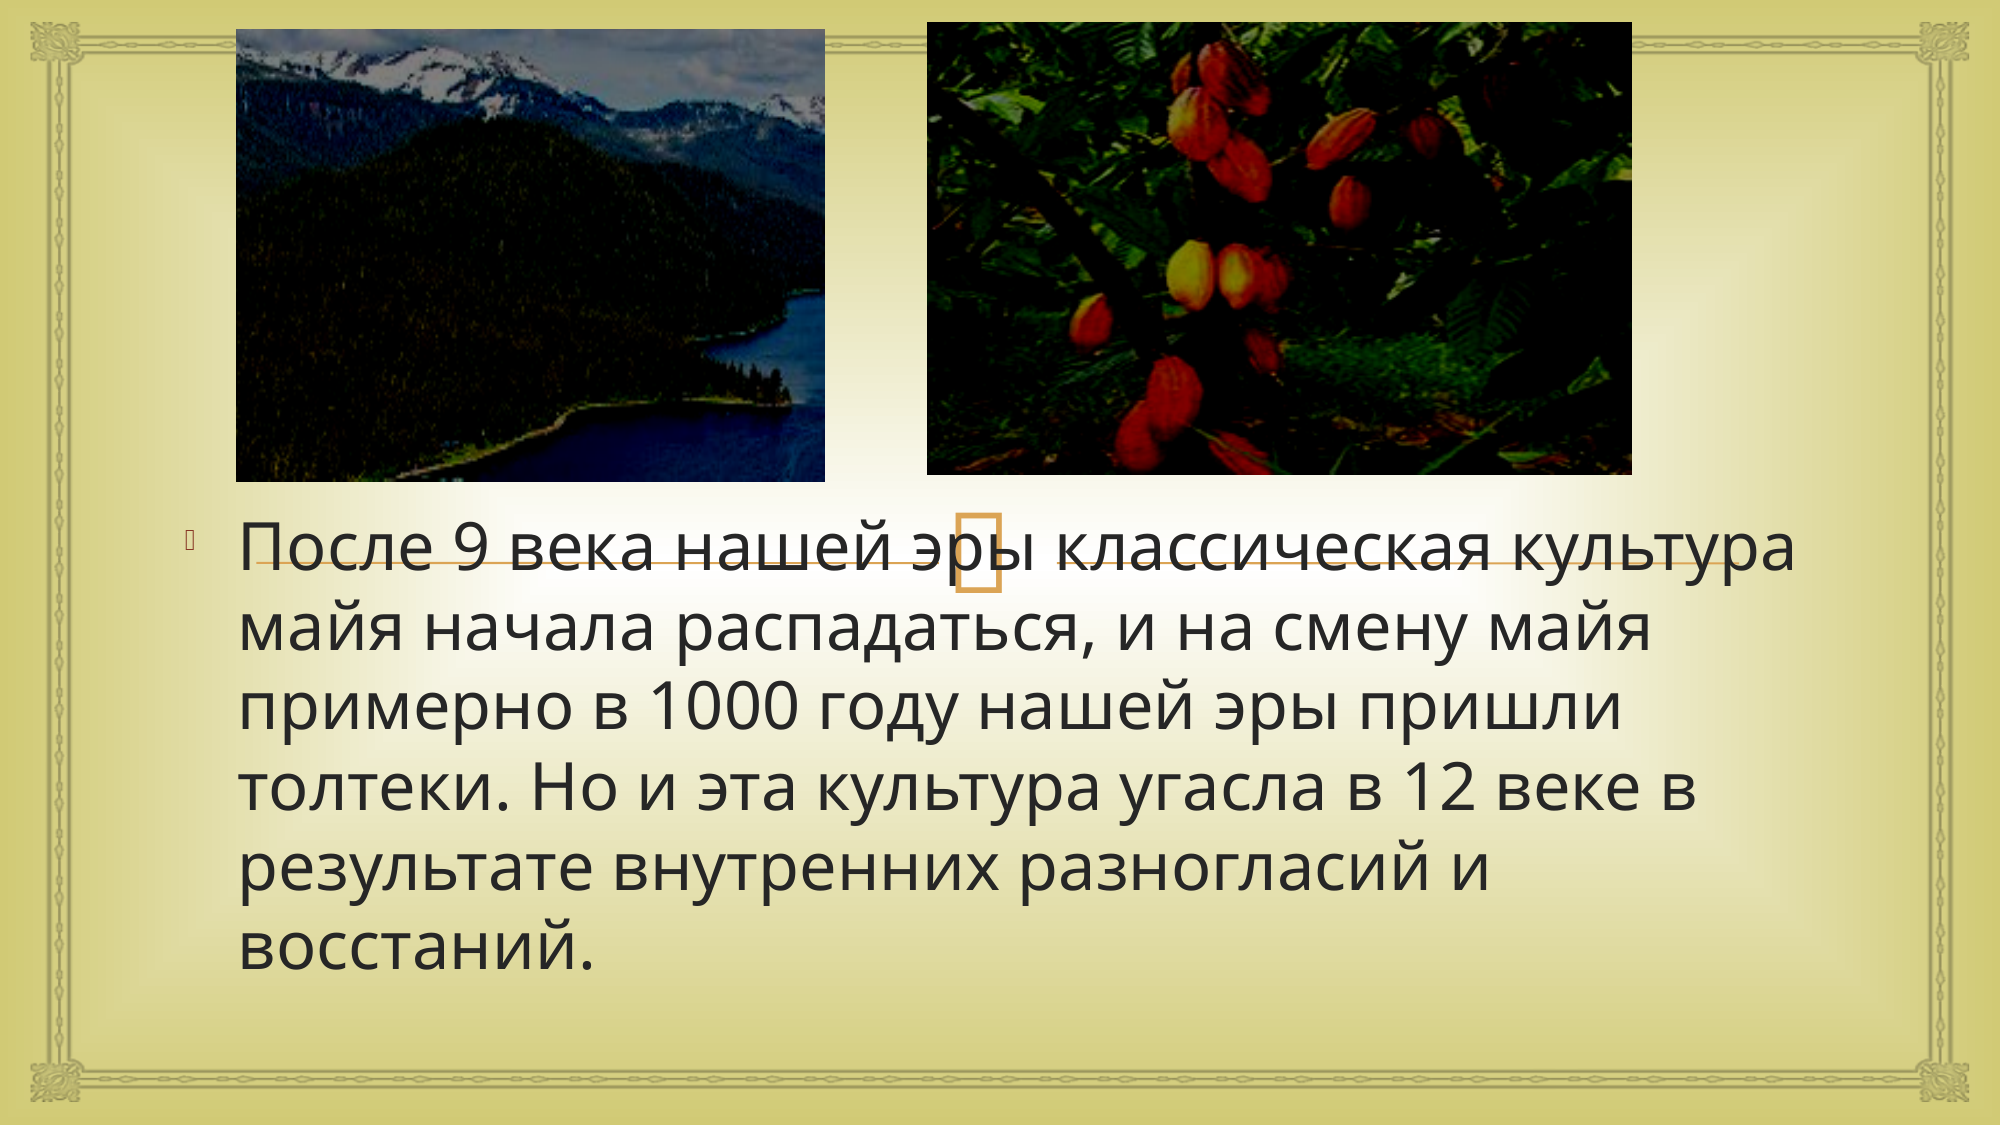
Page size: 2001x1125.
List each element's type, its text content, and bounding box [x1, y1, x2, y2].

picture [927, 22, 1632, 475]
picture [236, 29, 825, 482]
list После 9 века нашей эры классическая культура майя начала распадаться, и на смену майя примерно в 1000 году нашей эры пришли толтеки. Но и эта культура угасла в 12 веке в результате внутренних разногласий и восстаний. [152, 496, 1878, 1098]
